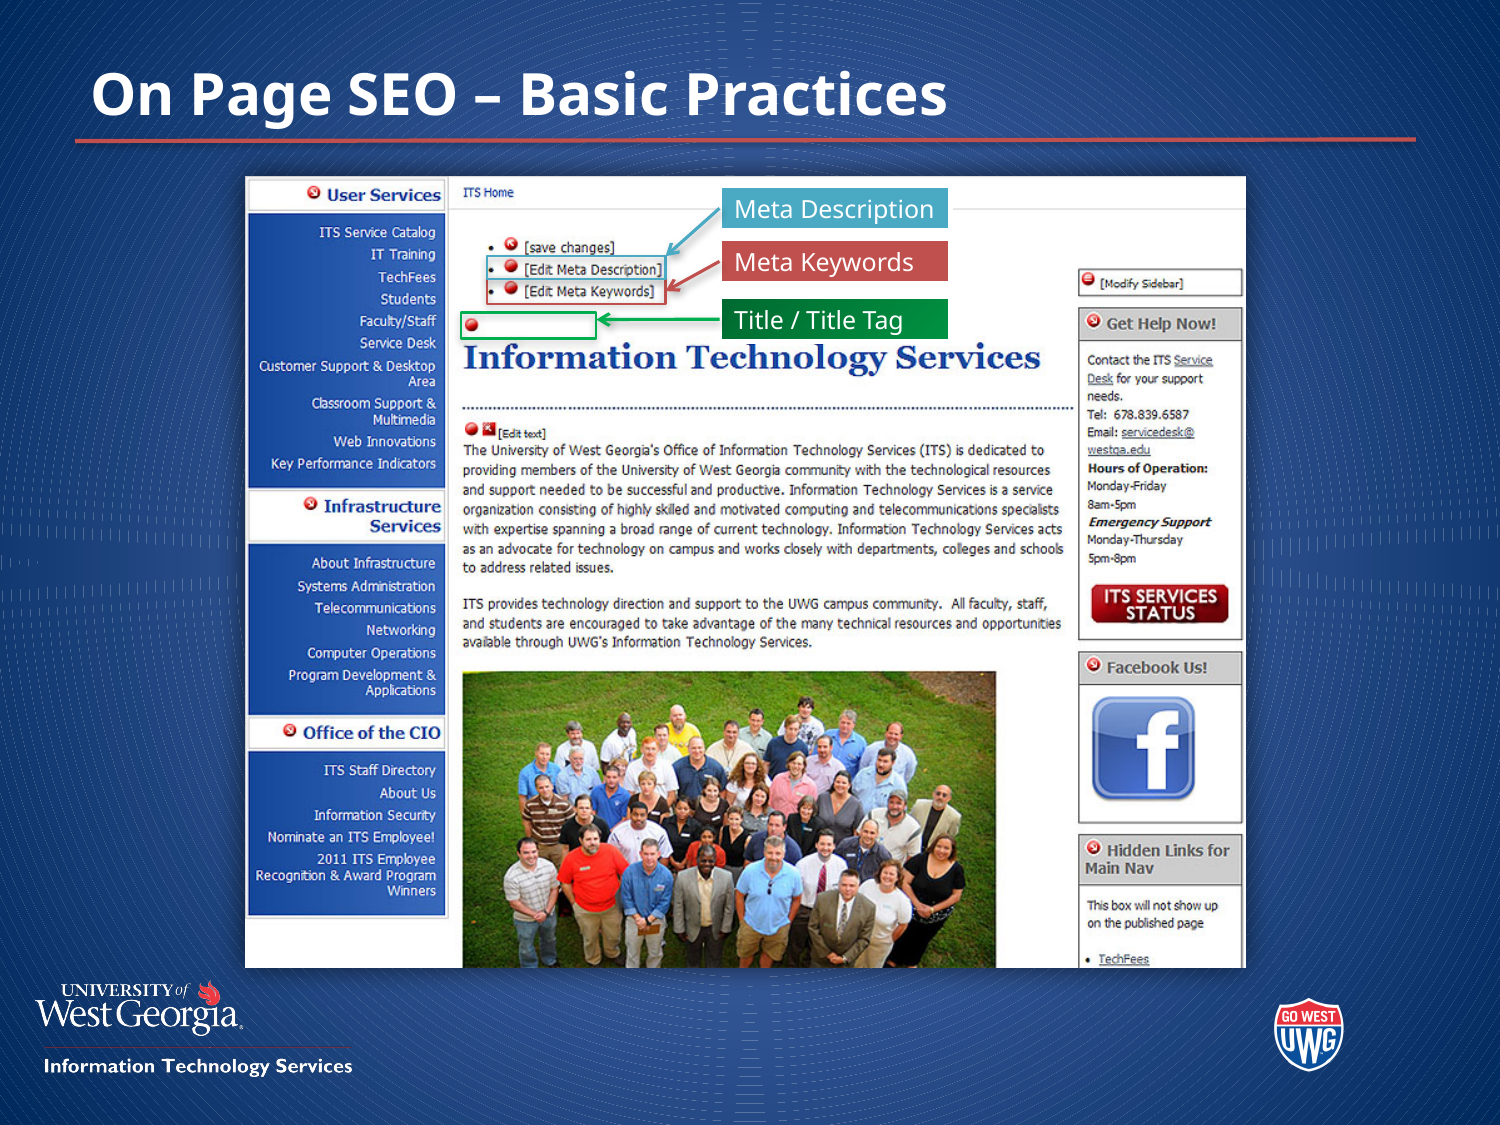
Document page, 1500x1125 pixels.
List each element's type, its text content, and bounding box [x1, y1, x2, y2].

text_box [665, 261, 720, 292]
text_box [665, 208, 720, 257]
picture [245, 176, 1246, 968]
title On Page SEO – Basic Practices [75, 45, 1425, 140]
picture [35, 980, 352, 1077]
picture [1255, 979, 1366, 1089]
